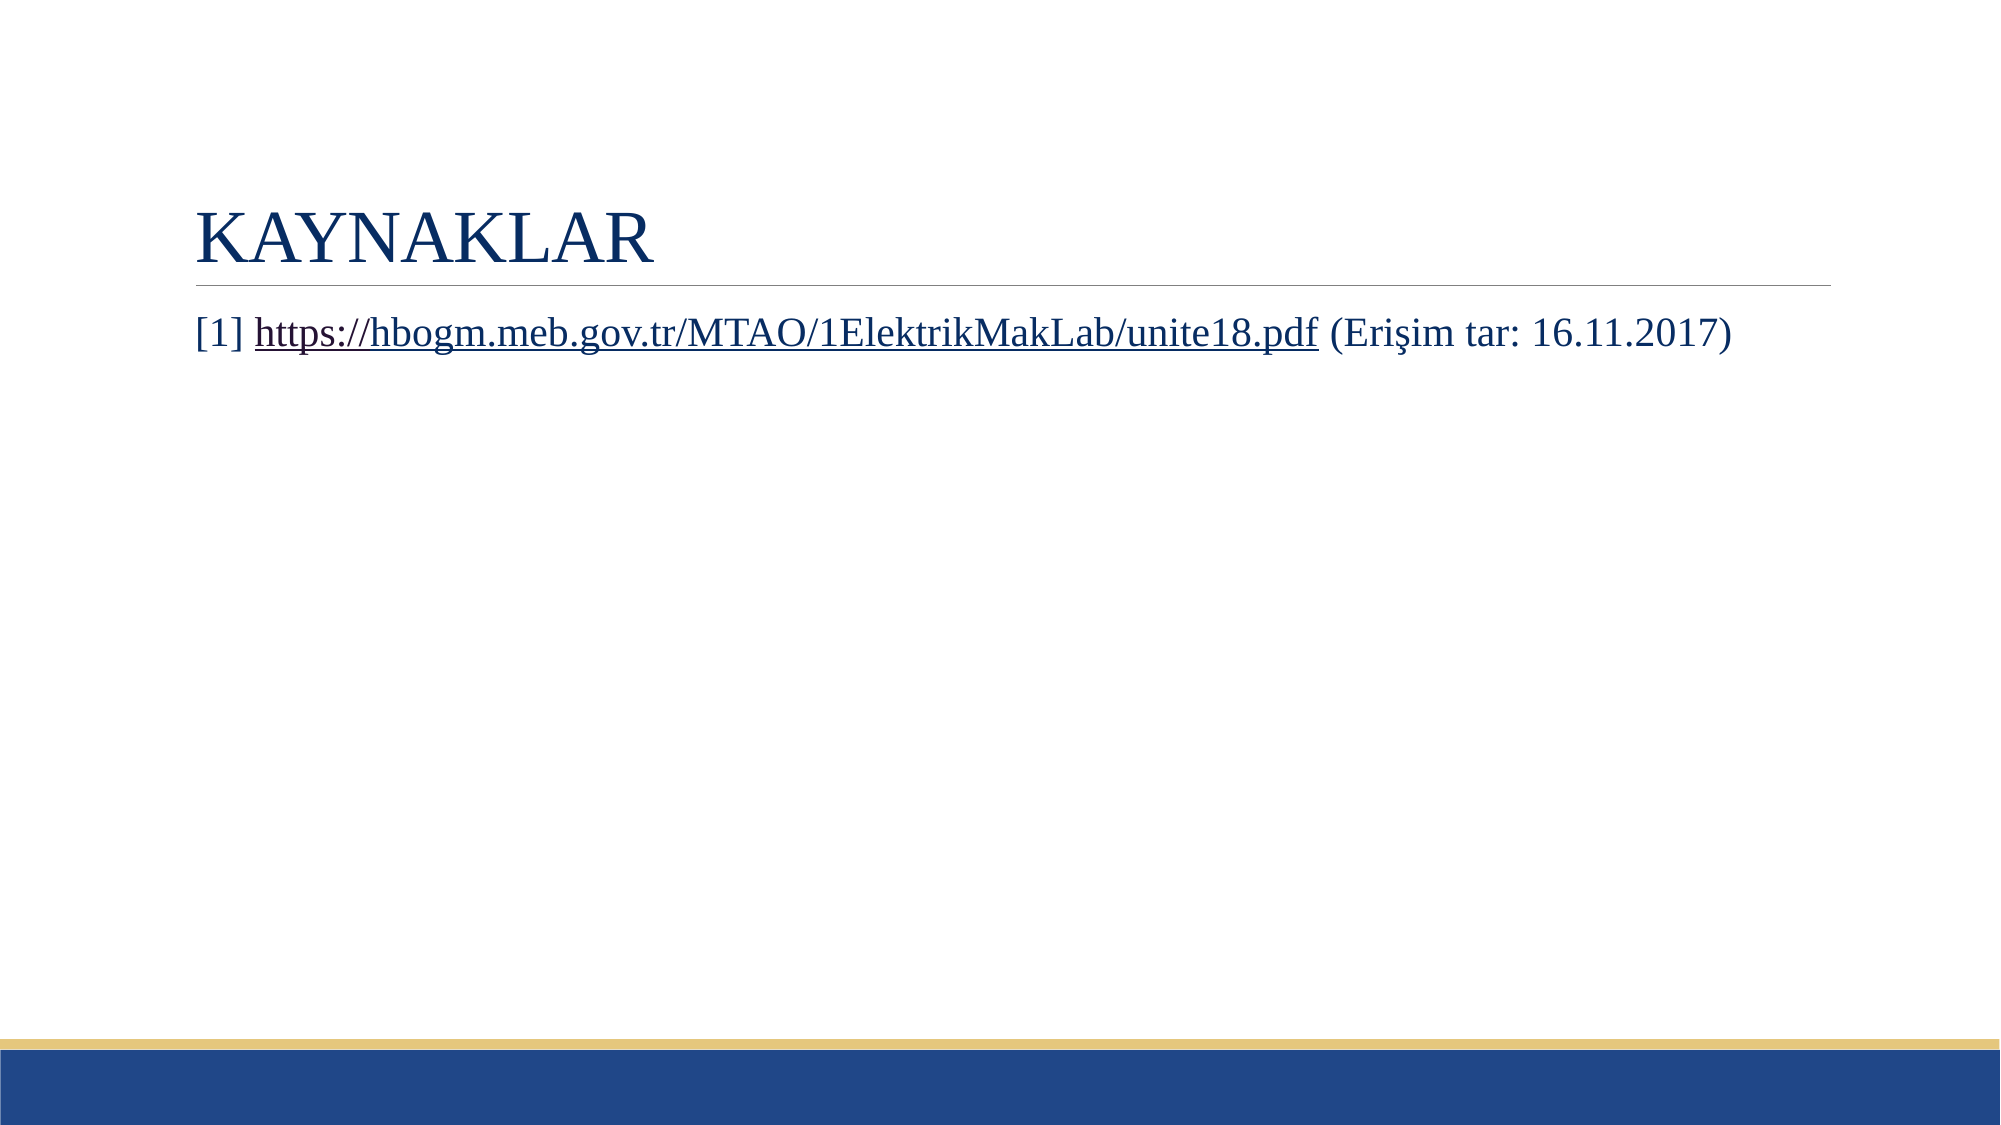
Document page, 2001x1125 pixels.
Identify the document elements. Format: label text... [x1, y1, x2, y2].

title KAYNAKLAR [180, 47, 1830, 285]
list [1] https://hbogm.meb.gov.tr/MTAO/1ElektrikMakLab/unite18.pdf (Erişim tar: 16.11.2017) [180, 302, 1830, 963]
